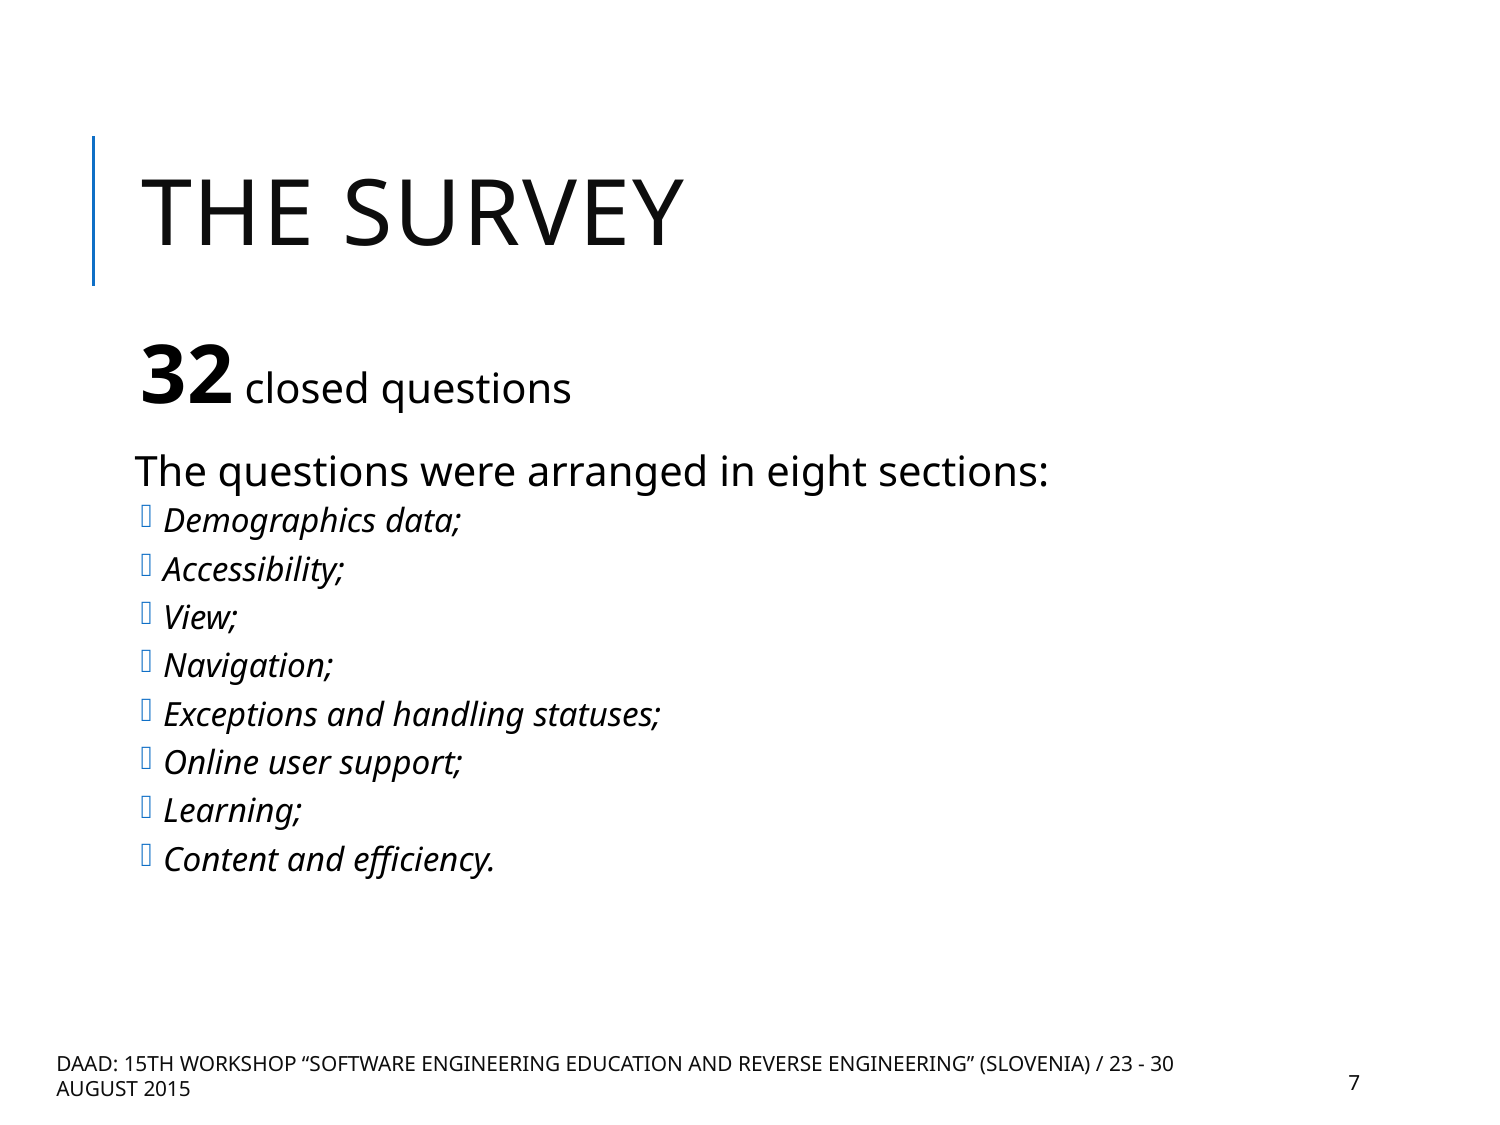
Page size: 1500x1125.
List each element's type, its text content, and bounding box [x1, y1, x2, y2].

slide_number 7 [1333, 1061, 1454, 1107]
footer DAAD: 15th Workshop “Software Engineering Education and Reverse Engineering” (Slovenia) / 23 - 30 august 2015 [41, 1045, 1223, 1106]
title The survey [126, 96, 1322, 326]
list 32 closed questions The questions were arranged in eight sections: Demographics data; Accessibility; View; Navigation; Exceptions and handling statuses; Online user support; Learning; Content and efficiency. [112, 326, 1463, 1111]
